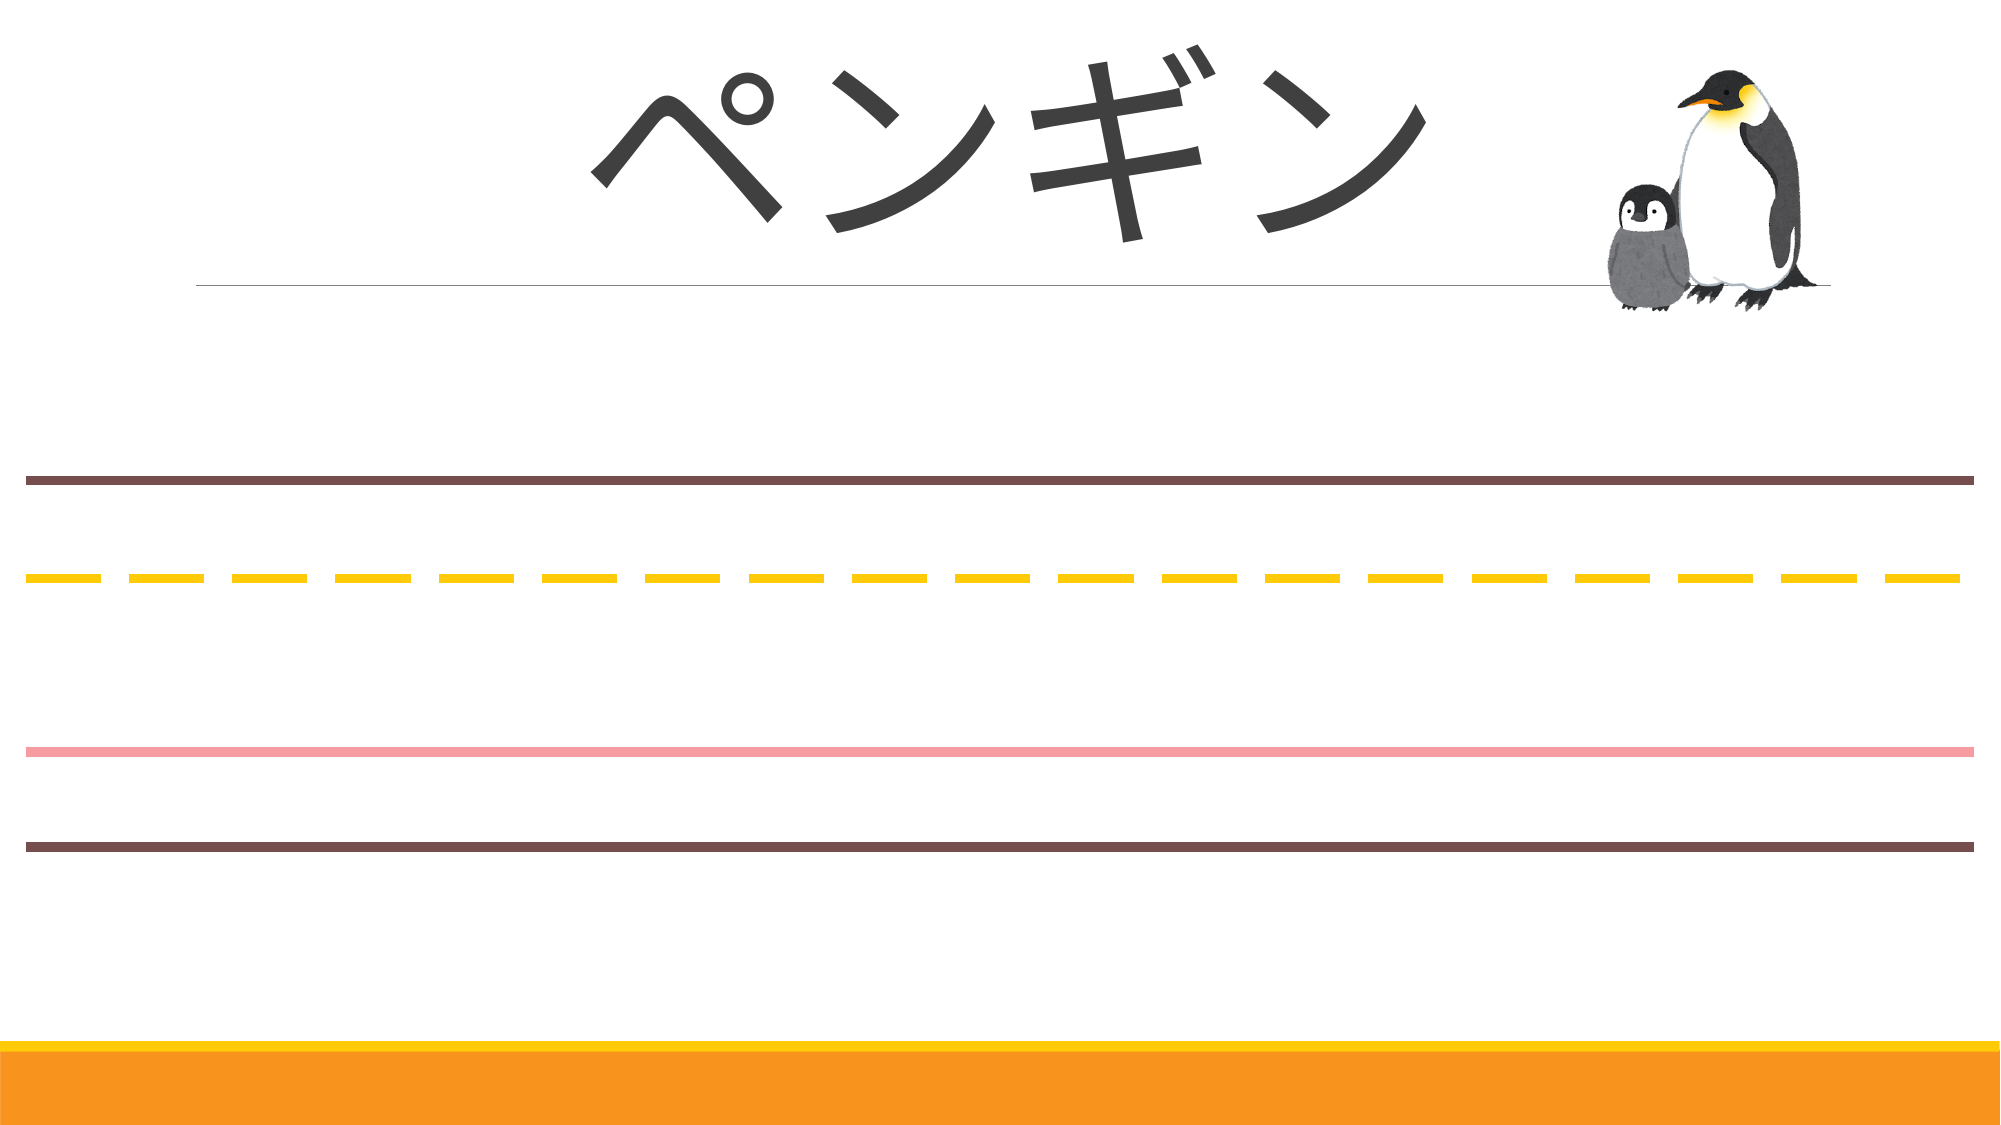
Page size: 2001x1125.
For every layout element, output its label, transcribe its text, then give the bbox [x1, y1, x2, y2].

title ペンギン [140, 43, 1884, 282]
list [5, 439, 2000, 945]
picture [1596, 65, 1827, 315]
